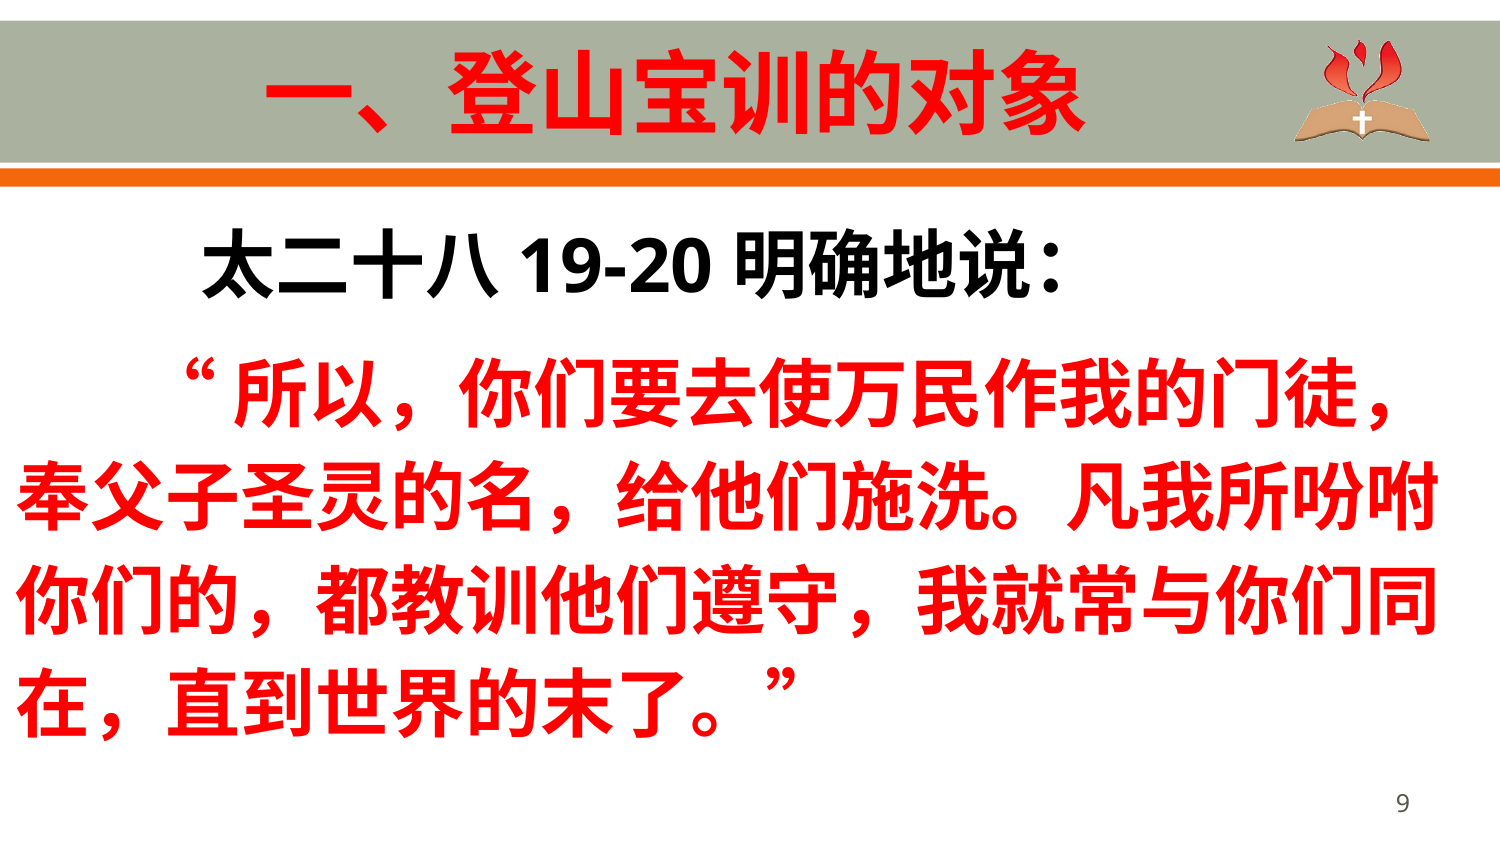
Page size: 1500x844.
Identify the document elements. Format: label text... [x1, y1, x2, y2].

picture [1289, 35, 1434, 144]
title 一、登山宝训的对象 [75, 22, 1278, 160]
list 太二十八19-20明确地说： “所以，你们要去使万民作我的门徒，奉父子圣灵的名，给他们施洗。凡我所吩咐你们的，都教训他们遵守，我就常与你们同在，直到世界的末了。” [0, 196, 1498, 837]
slide_number 9 [1074, 782, 1425, 827]
